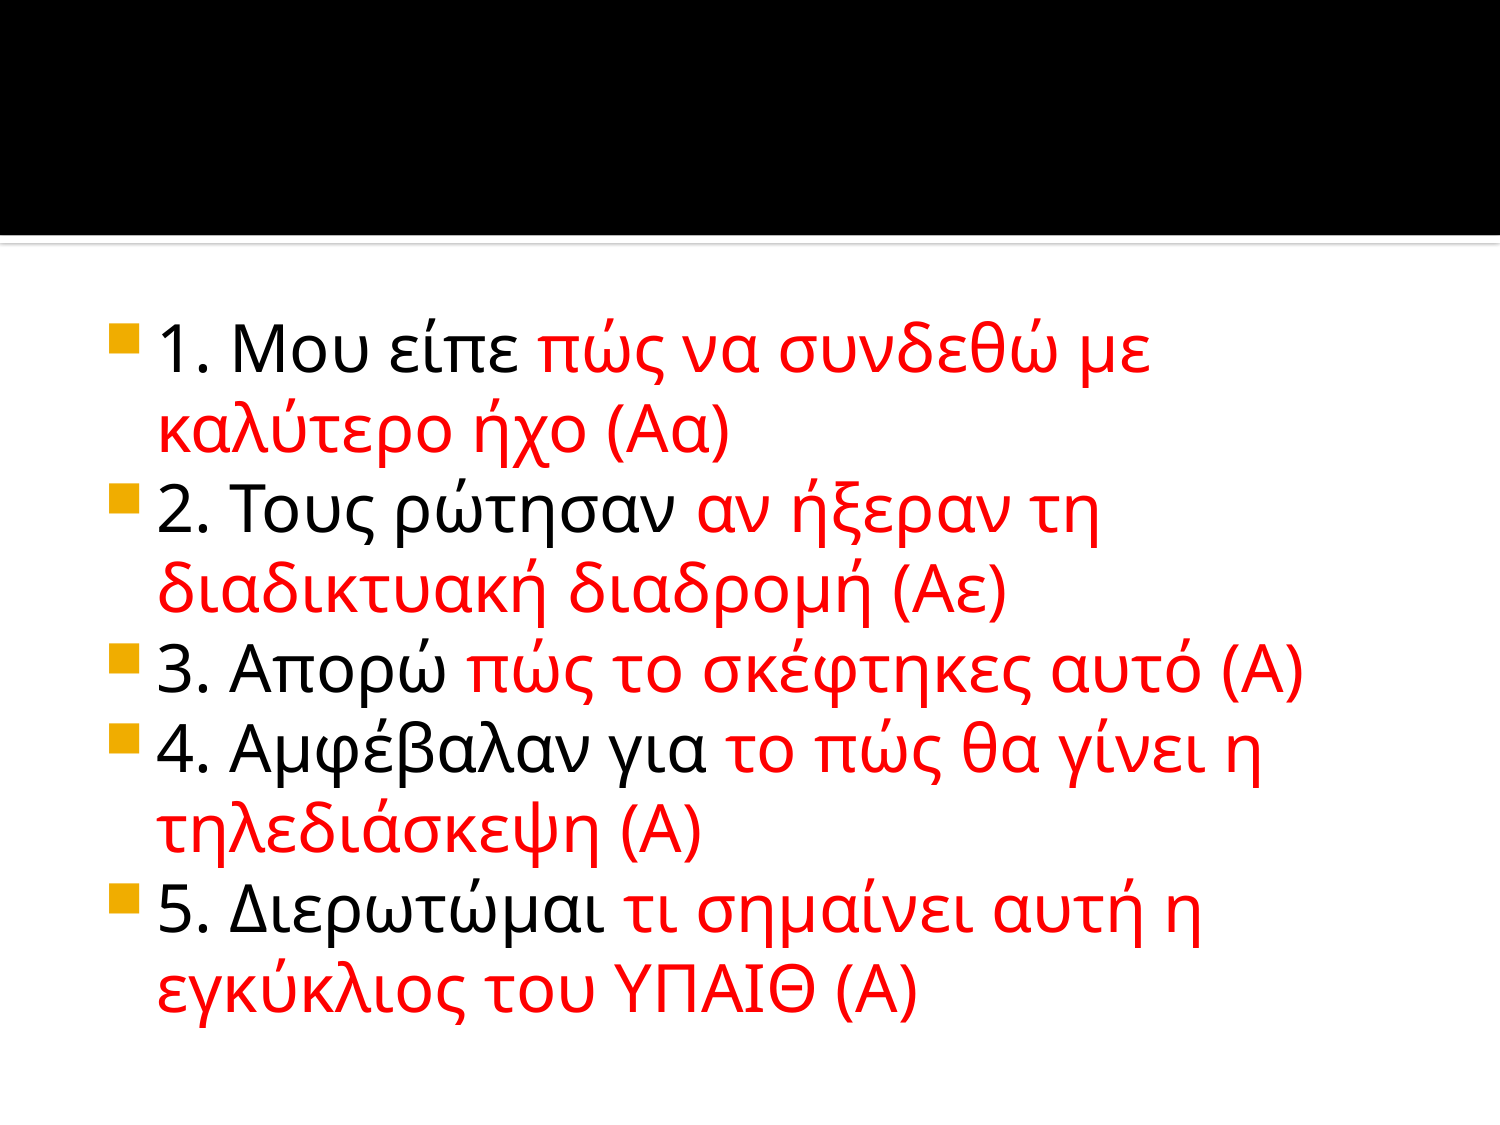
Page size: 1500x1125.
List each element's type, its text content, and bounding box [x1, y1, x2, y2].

list 1. Μου είπε πώς να συνδεθώ με καλύτερο ήχο (Αα) 2. Τους ρώτησαν αν ήξεραν τη διαδικτυακή διαδρομή (Αε) 3. Απορώ πώς το σκέφτηκες αυτό (Α) 4. Αμφέβαλαν για το πώς θα γίνει η τηλεδιάσκεψη (Α) 5. Διερωτώμαι τι σημαίνει αυτή η εγκύκλιος του ΥΠΑΙΘ (Α) [75, 291, 1425, 1050]
